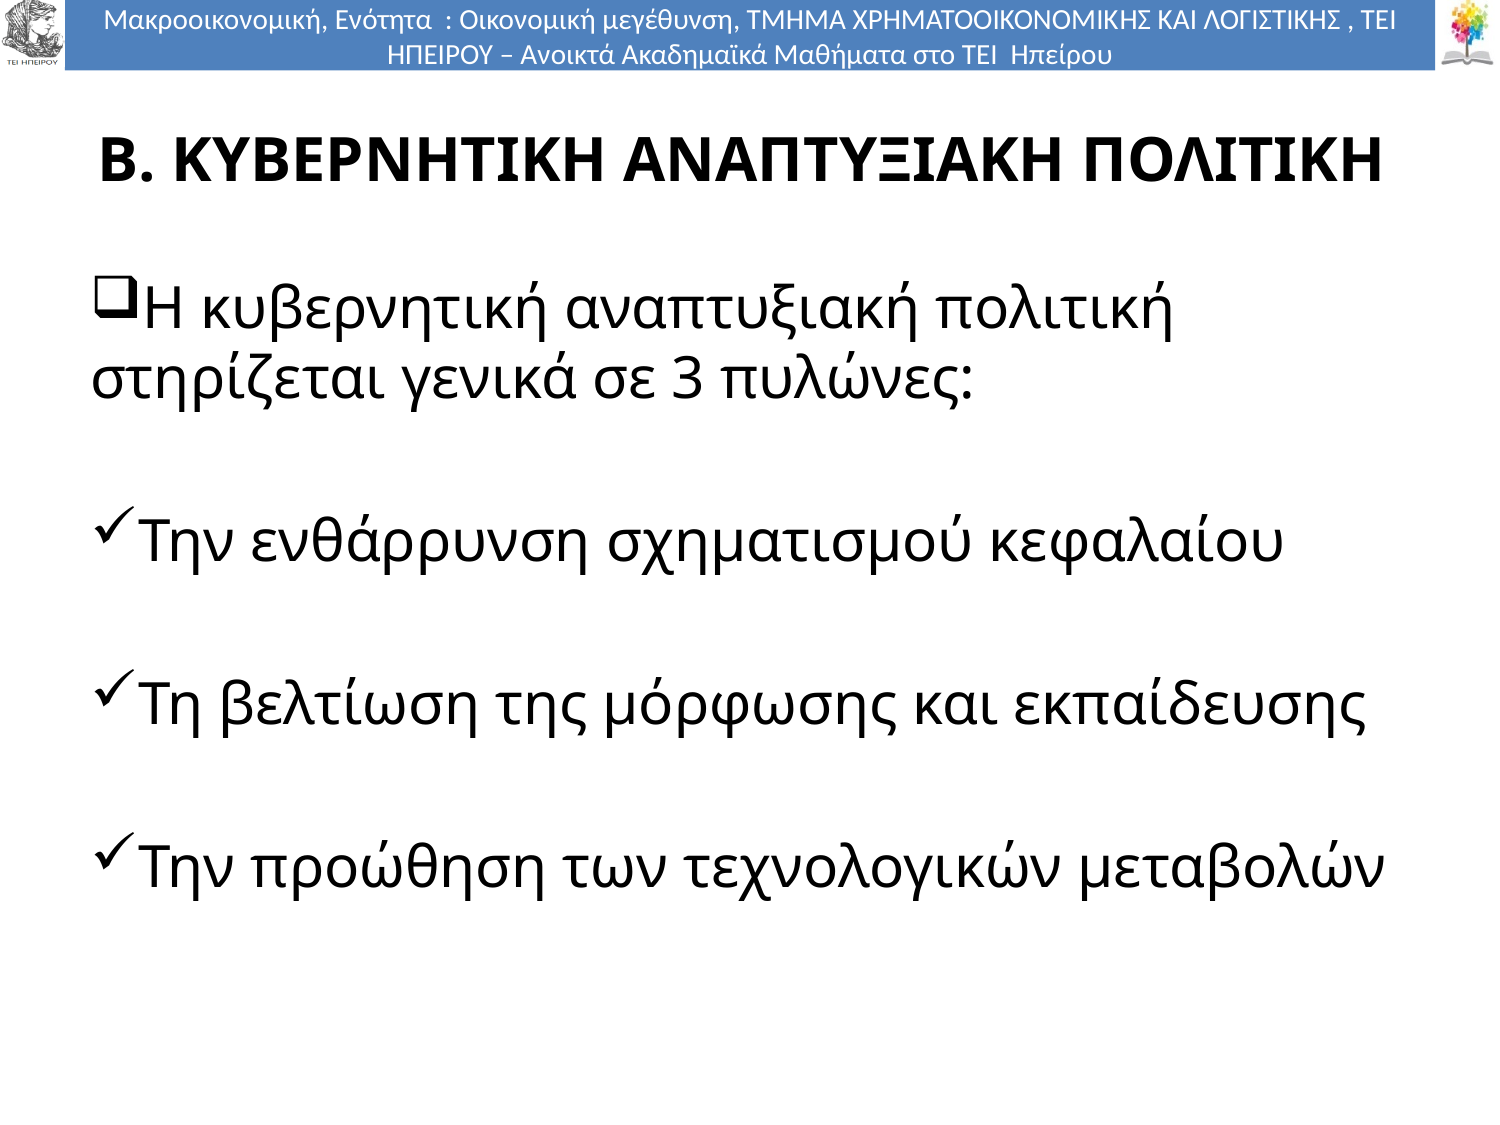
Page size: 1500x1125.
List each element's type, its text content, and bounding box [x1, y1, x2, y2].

text_box Η κυβερνητική αναπτυξιακή πολιτική στηρίζεται γενικά σε 3 πυλώνες: Την ενθάρρυνση σχηματισμού κεφαλαίου Τη βελτίωση της μόρφωσης και εκπαίδευσης Την προώθηση των τεχνολογικών μεταβολών [74, 262, 1425, 1005]
text_box Μακροοικονομική, Ενότητα : Οικονομική μεγέθυνση, ΤΜΗΜΑ ΧΡΗΜΑΤΟΟΙΚΟΝΟΜΙΚΉΣ ΚΑΙ ΛΟΓΙΣΤΙΚΗΣ , ΤΕΙ ΗΠΕΙΡΟΥ – Ανοικτά Ακαδημαϊκά Μαθήματα στο ΤΕΙ Ηπείρου [67, 0, 1432, 72]
text_box Β. ΚΥΒΕΡΝΗΤΙΚΗ ΑΝΑΠΤΥΞΙΑΚΗ ΠΟΛΙΤΙΚΗ [74, 82, 1425, 233]
picture [1434, 0, 1500, 67]
picture [0, 0, 66, 67]
